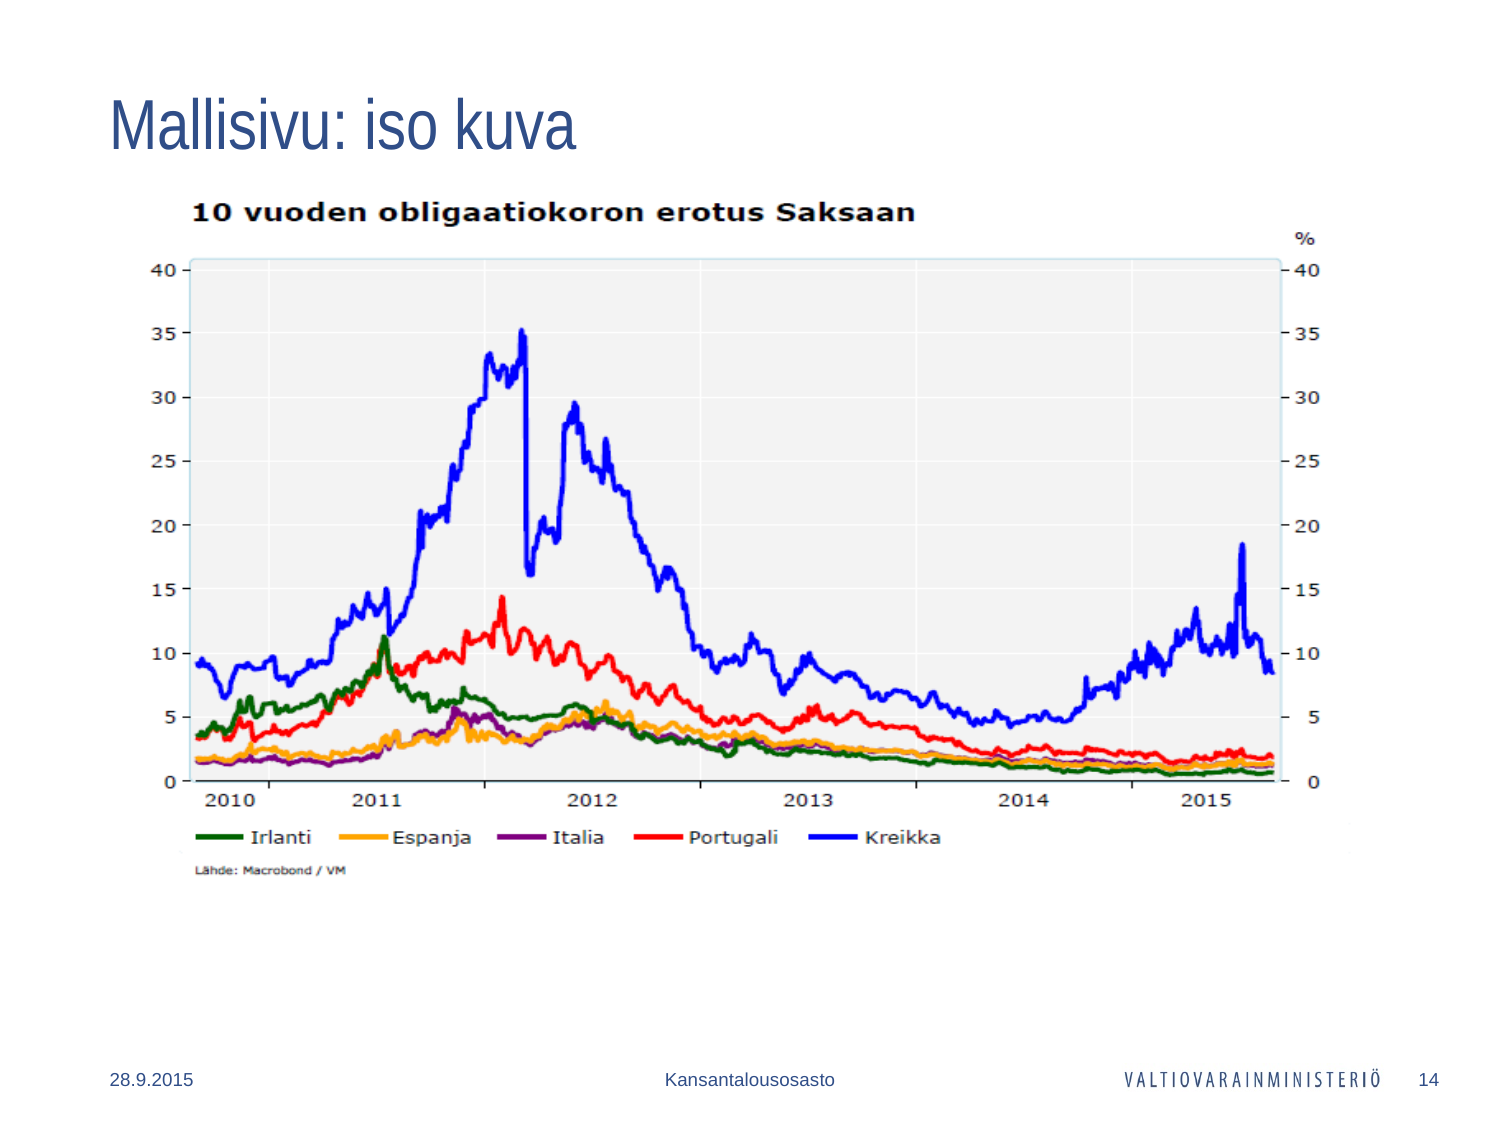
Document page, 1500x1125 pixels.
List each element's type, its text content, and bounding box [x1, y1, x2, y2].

title Mallisivu: iso kuva [94, 23, 1294, 219]
picture [1078, 1063, 1376, 1092]
slide_number 14 [1376, 1054, 1455, 1103]
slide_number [94, 1054, 255, 1103]
footer Kansantalousosasto [512, 1054, 988, 1103]
picture [111, 184, 1372, 892]
